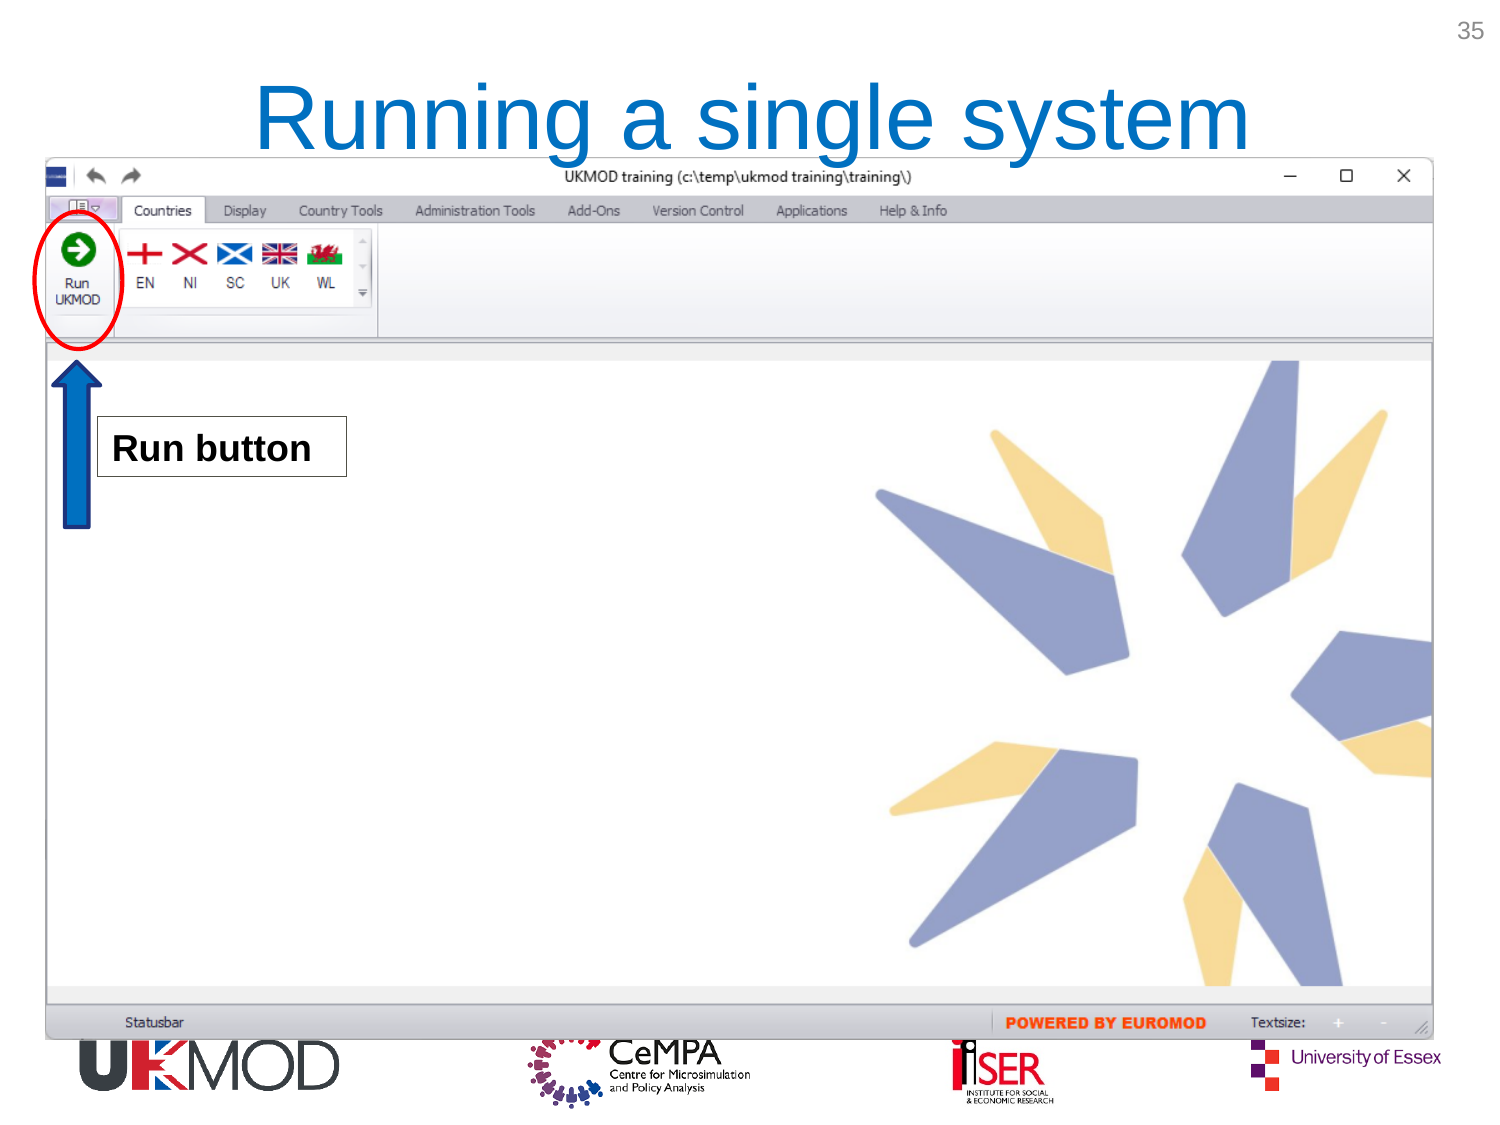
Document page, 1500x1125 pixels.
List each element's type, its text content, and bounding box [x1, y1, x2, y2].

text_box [52, 361, 347, 528]
picture [45, 157, 1441, 1125]
title Running a single system [78, 19, 1429, 156]
slide_number 35 [1149, 0, 1500, 60]
text_box [32, 241, 40, 320]
